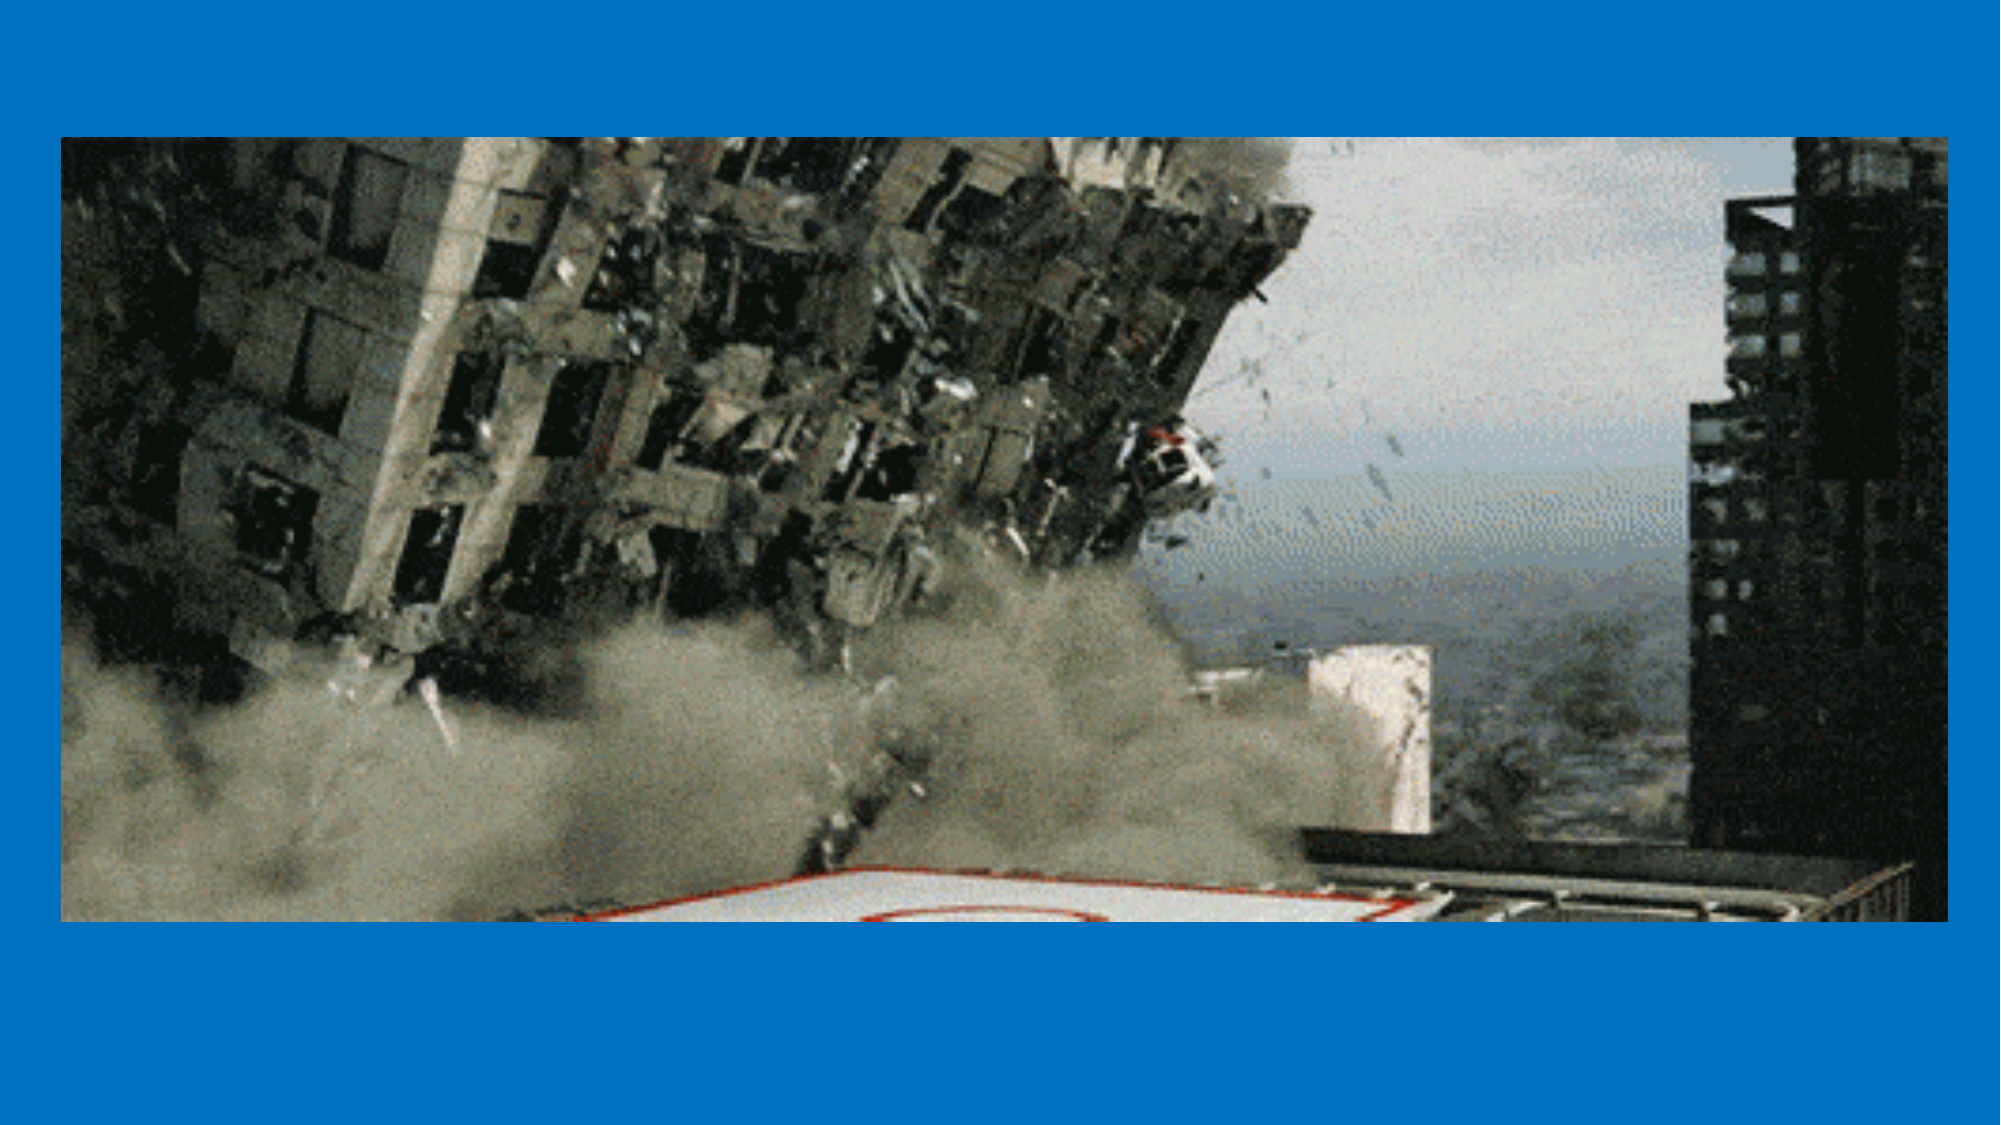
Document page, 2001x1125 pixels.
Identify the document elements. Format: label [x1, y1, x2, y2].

list [61, 137, 1948, 923]
